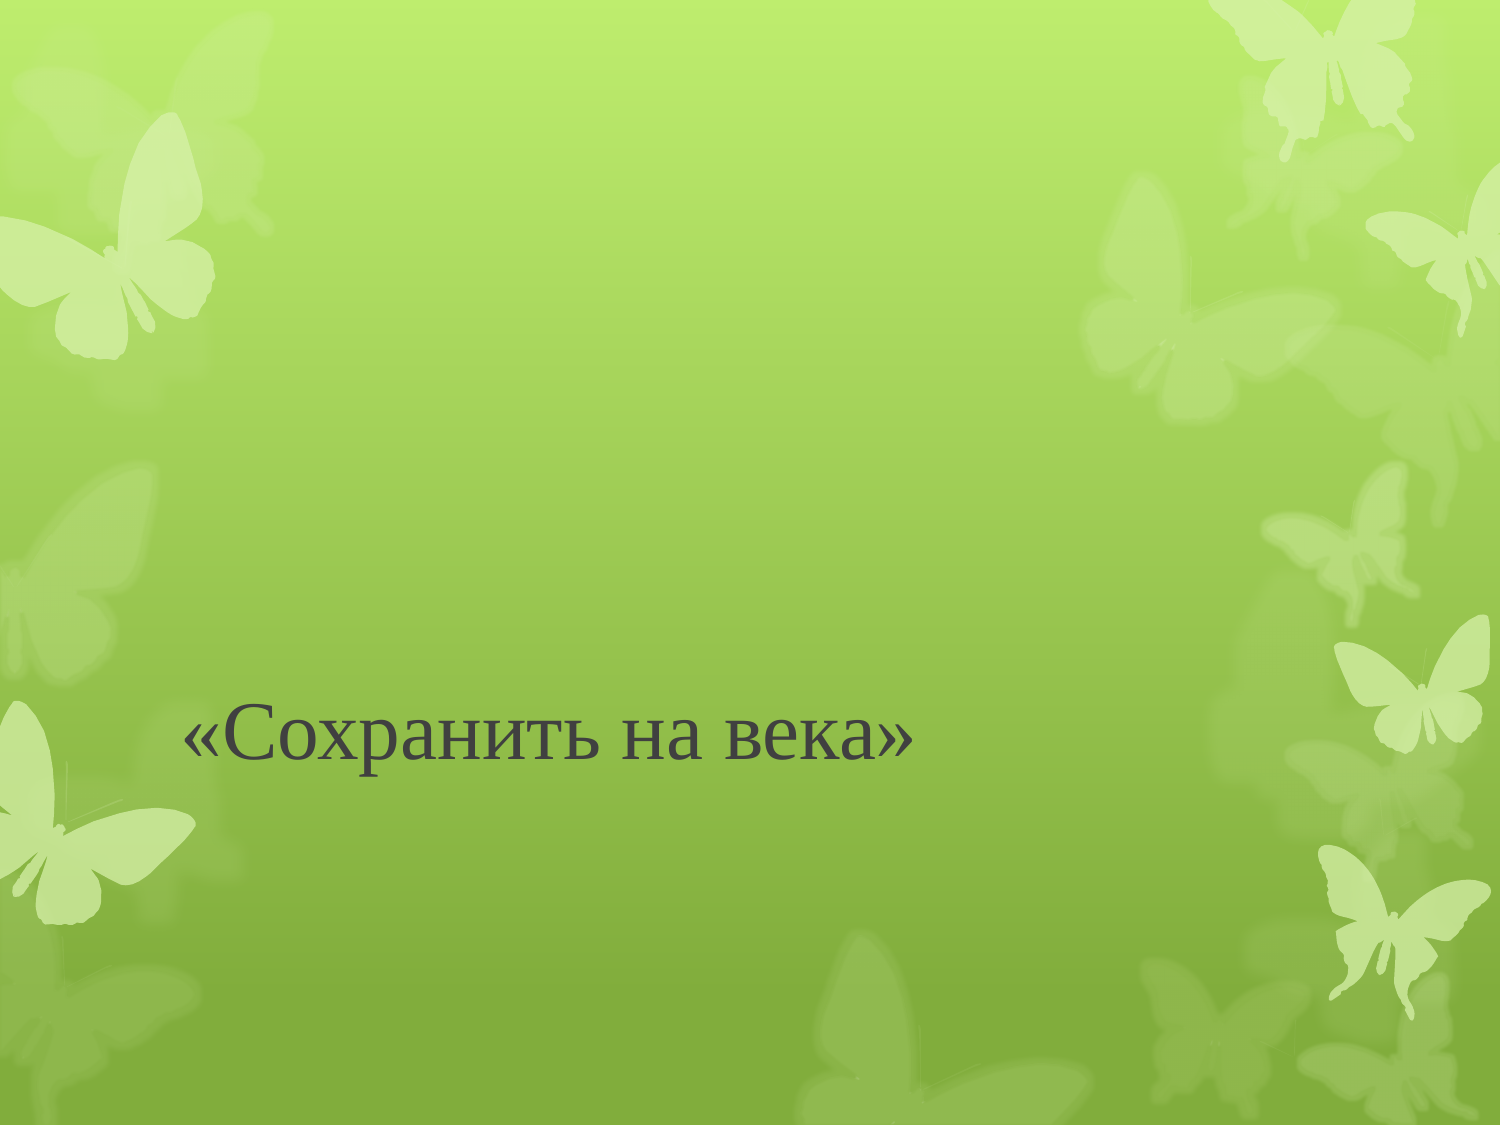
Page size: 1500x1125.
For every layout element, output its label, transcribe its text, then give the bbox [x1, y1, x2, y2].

title «Сохранить на века» [165, 542, 1334, 784]
